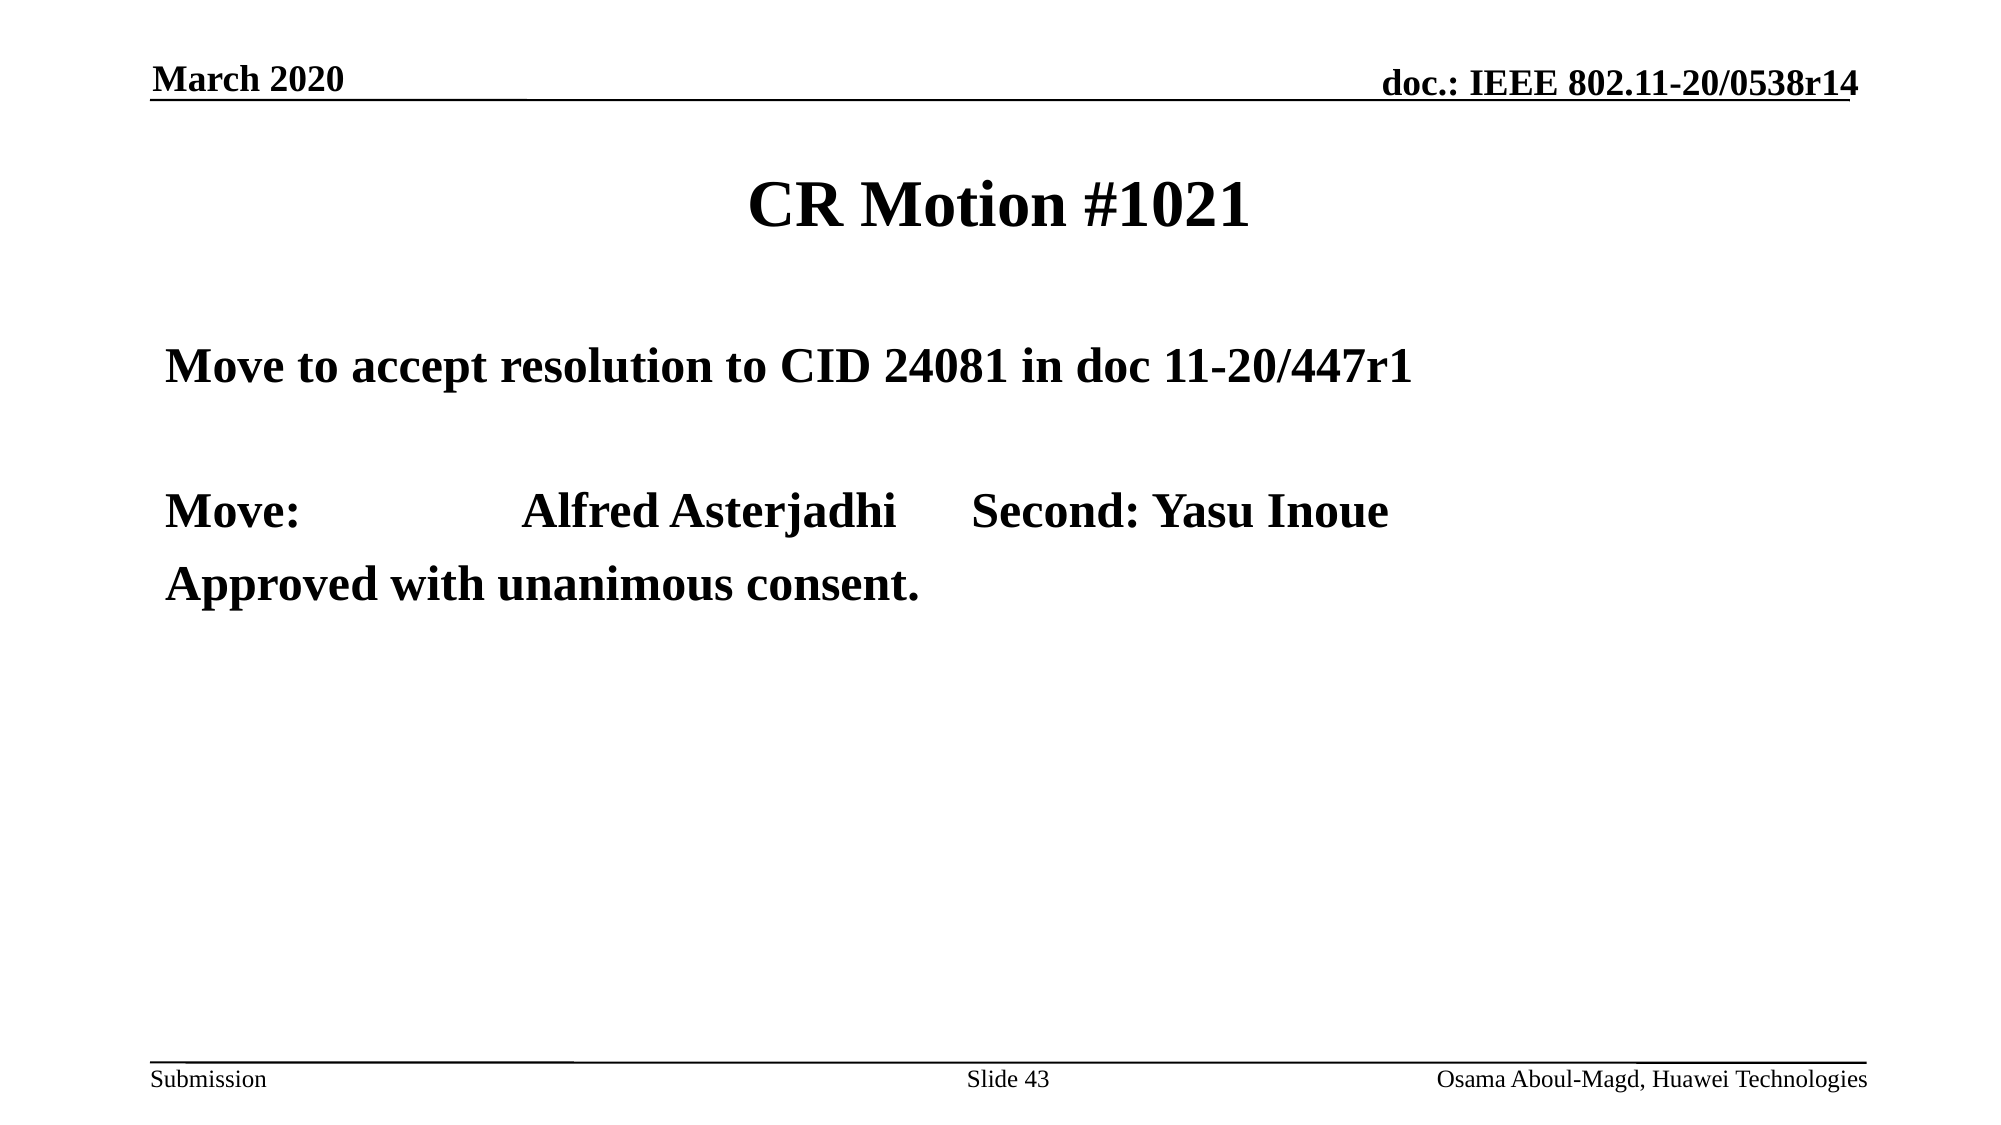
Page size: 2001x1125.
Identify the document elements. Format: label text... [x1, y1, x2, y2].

footer Osama Aboul-Magd, Huawei Technologies [1171, 1061, 1869, 1093]
title CR Motion #1021 [149, 112, 1850, 288]
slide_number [152, 54, 563, 100]
list Move to accept resolution to CID 24081 in doc 11-20/447r1 Move: Alfred Asterjadhi Second: Yasu Inoue Approved with unanimous consent. [149, 324, 1850, 1000]
slide_number Slide 43 [950, 1061, 1067, 1123]
